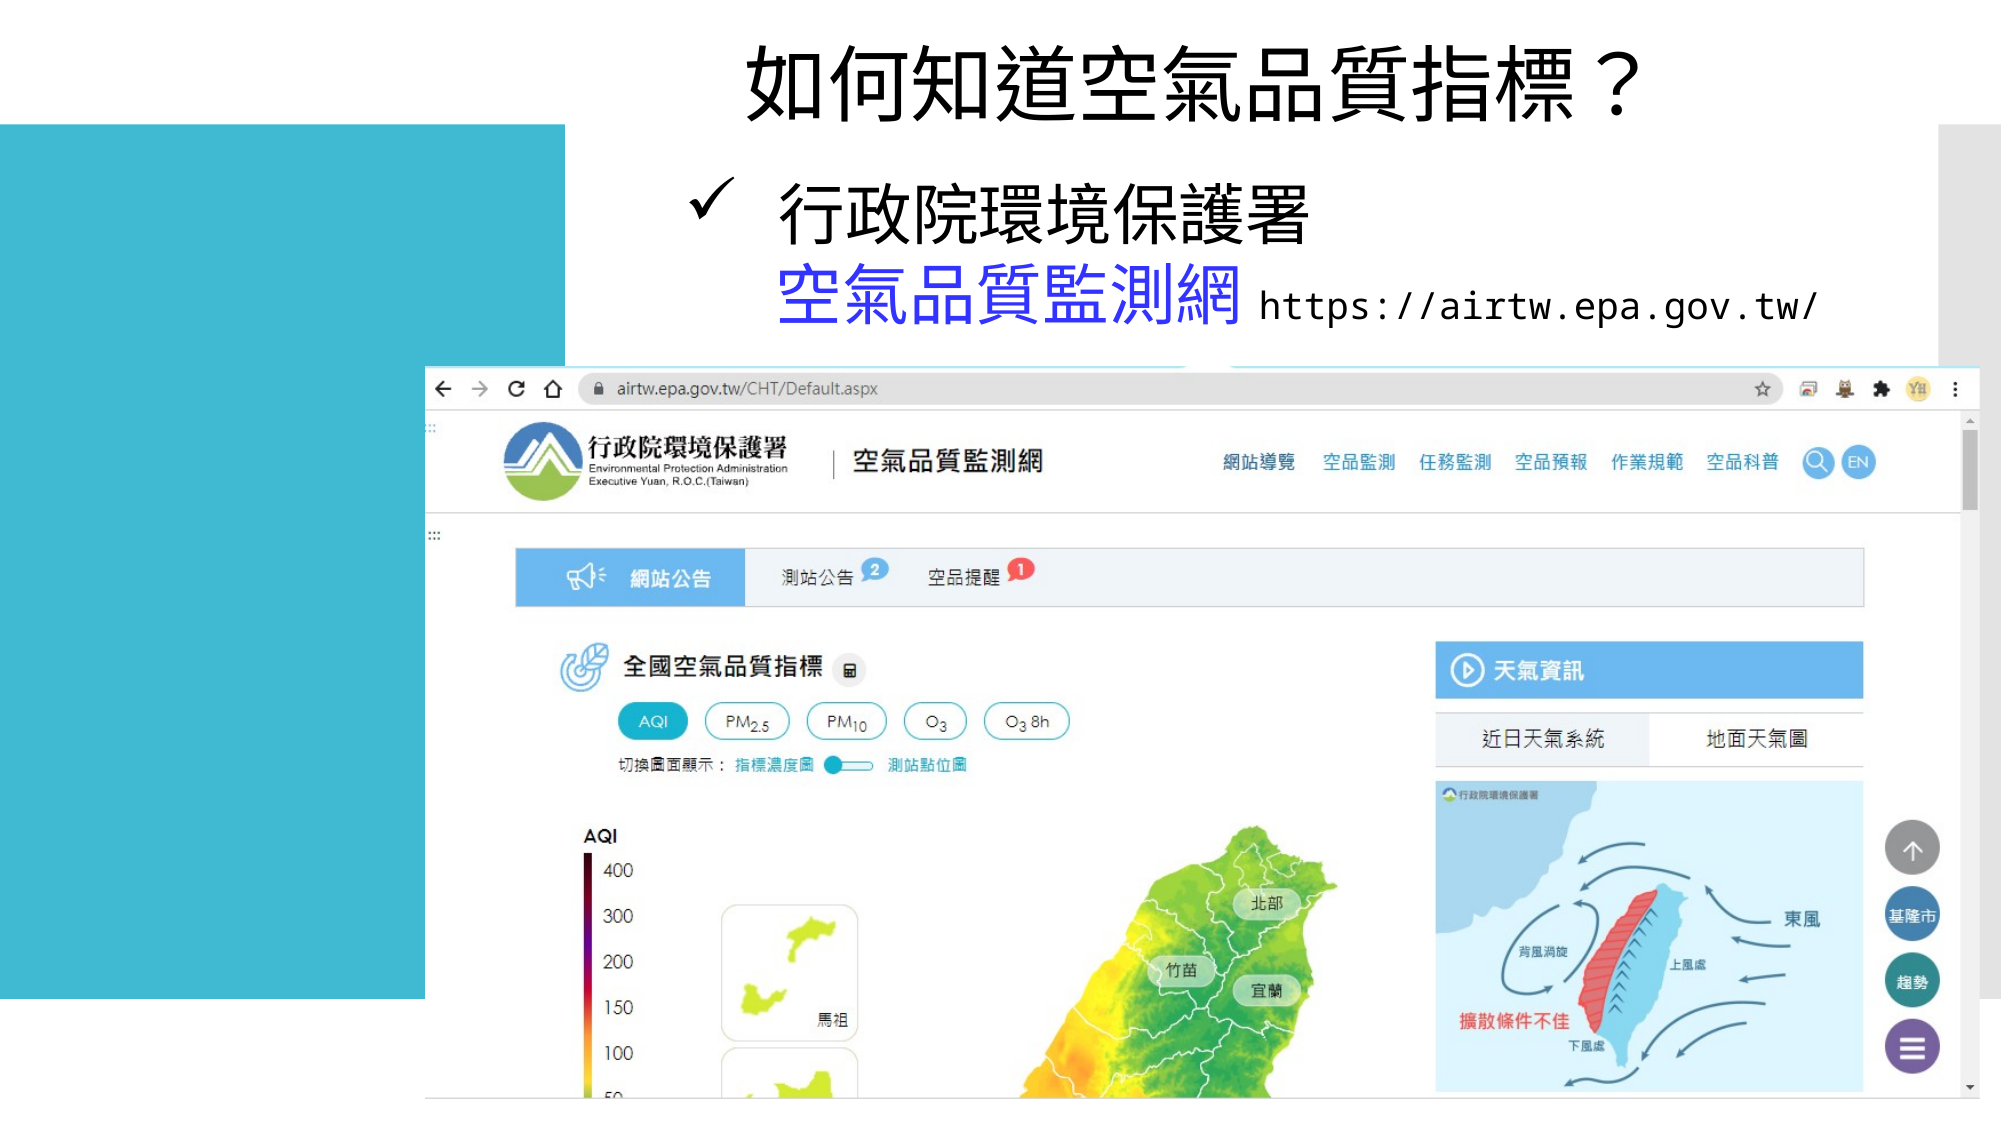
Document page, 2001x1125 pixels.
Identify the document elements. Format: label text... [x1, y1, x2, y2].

text_box 如何知道空氣品質指標？ [729, 24, 1676, 140]
text_box [425, 366, 1980, 1100]
text_box 行政院環境保護署 空氣品質監測網https://airtw.epa.gov.tw/ [669, 165, 1837, 340]
